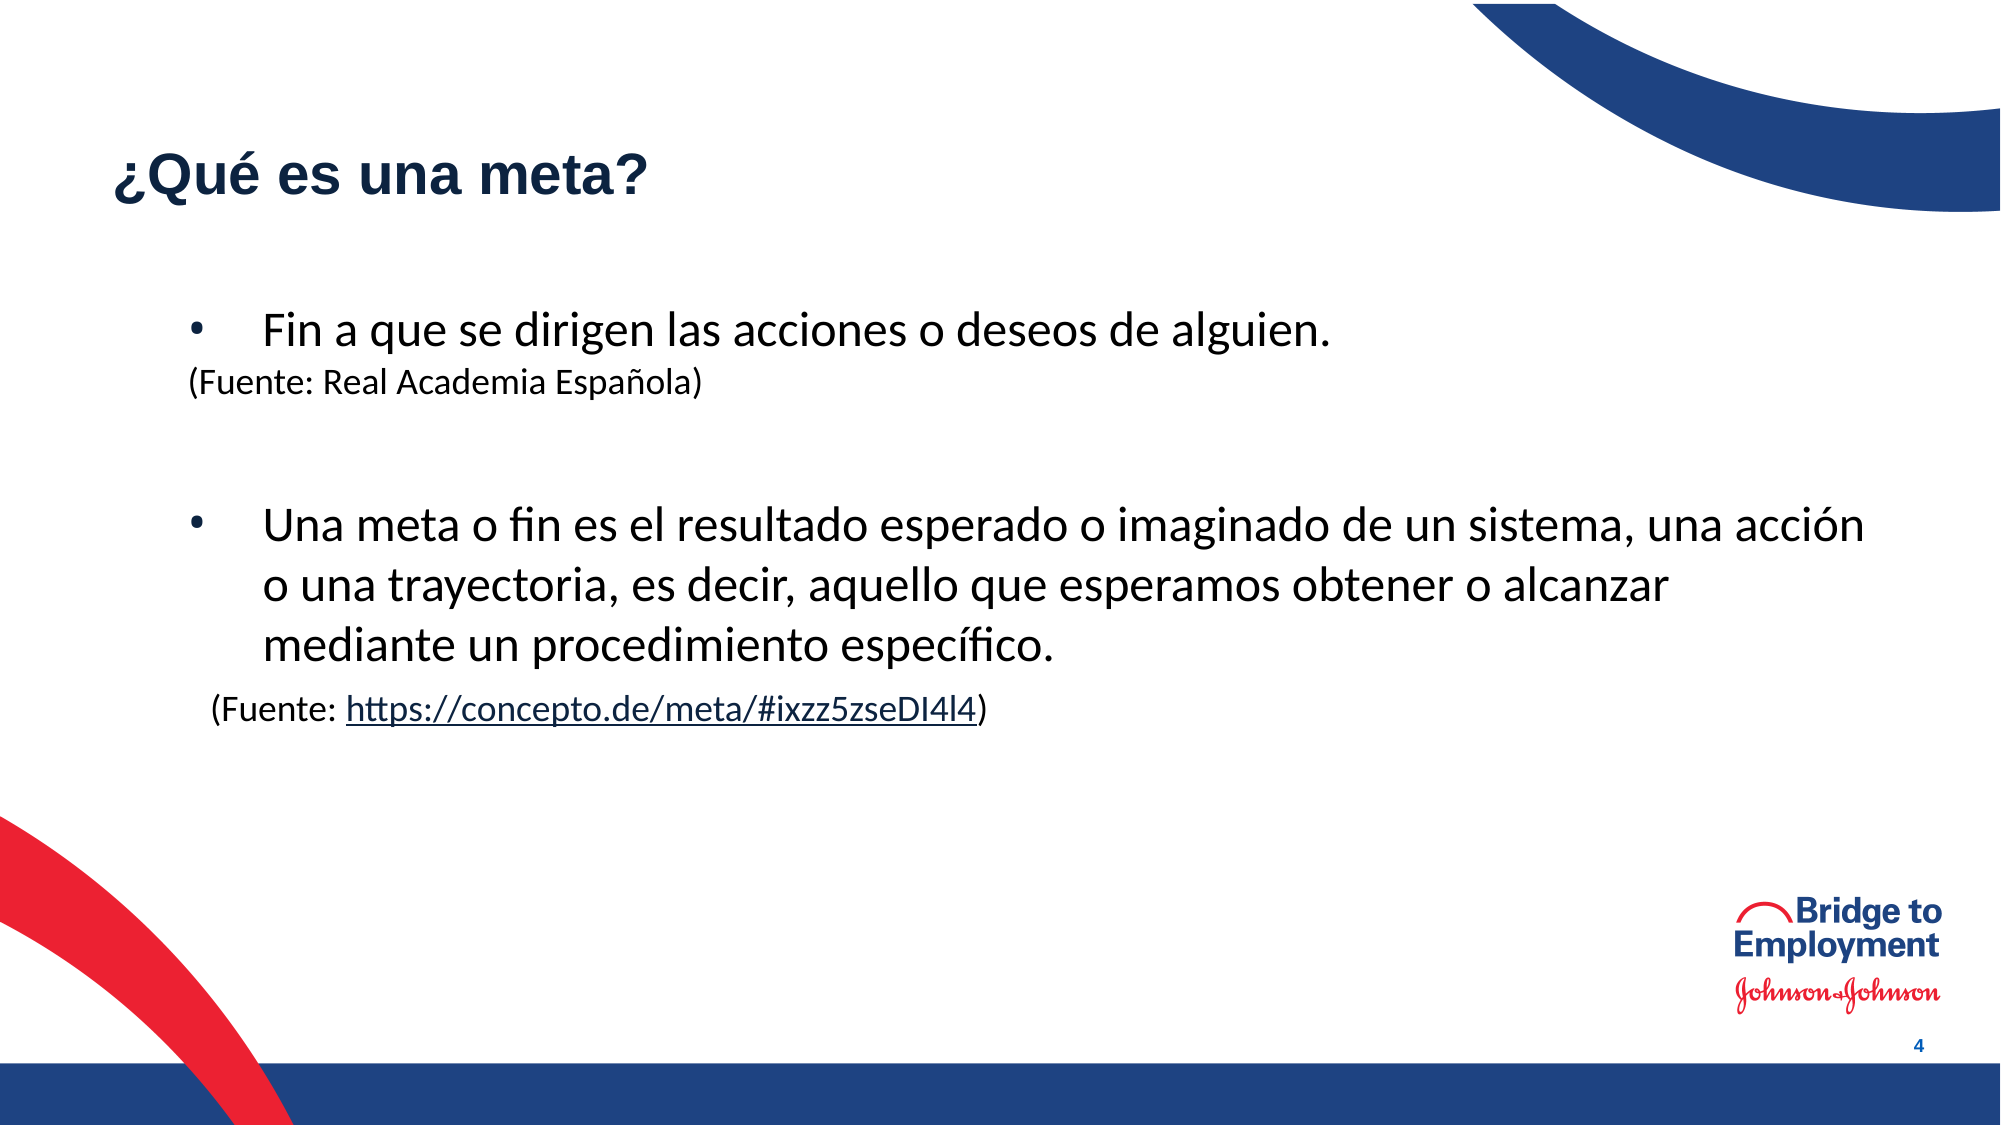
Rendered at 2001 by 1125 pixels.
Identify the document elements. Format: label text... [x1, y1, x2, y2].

list Fin a que se dirigen las acciones o deseos de alguien. (Fuente: Real Academia Española) Una meta o fin es el resultado esperado o imaginado de un sistema, una acción o una trayectoria, es decir, aquello que esperamos obtener o alcanzar mediante un procedimiento específico. (Fuente: https://concepto.de/meta/#ixzz5zseDI4l4) [112, 296, 1889, 979]
title ¿Qué es una meta? [112, 66, 1838, 237]
slide_number 4 [1818, 1014, 1940, 1075]
picture [0, 0, 2001, 1125]
